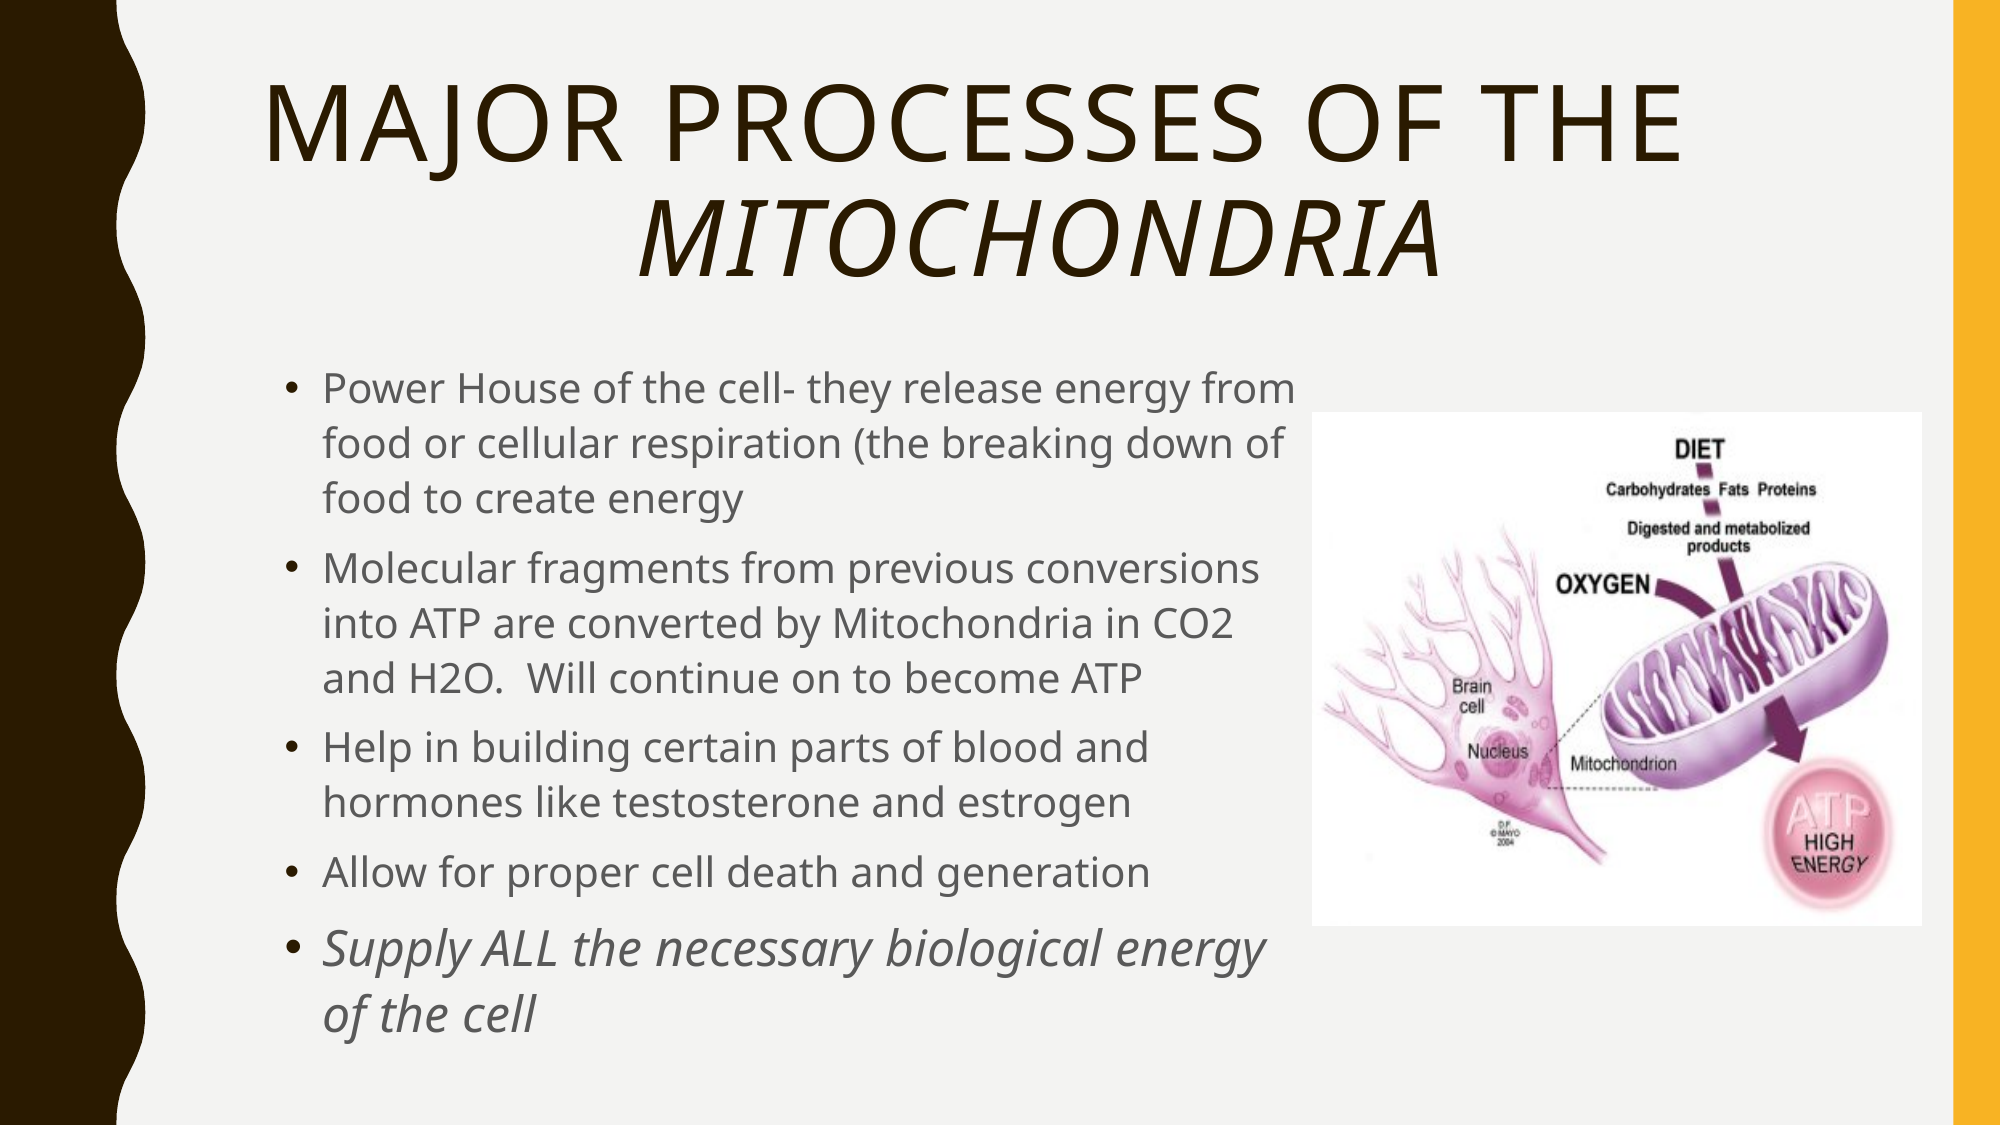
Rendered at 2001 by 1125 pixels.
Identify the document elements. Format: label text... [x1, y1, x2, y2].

picture [1312, 412, 1922, 926]
list Power House of the cell- they release energy from food or cellular respiration (the breaking down of food to create energy Molecular fragments from previous conversions into ATP are converted by Mitochondria in CO2 and H2O. Will continue on to become ATP Help in building certain parts of blood and hormones like testosterone and estrogen Allow for proper cell death and generation Supply ALL the necessary biological energy of the cell [269, 349, 1313, 1072]
title Major processes of the mitochondria [205, 62, 1875, 308]
